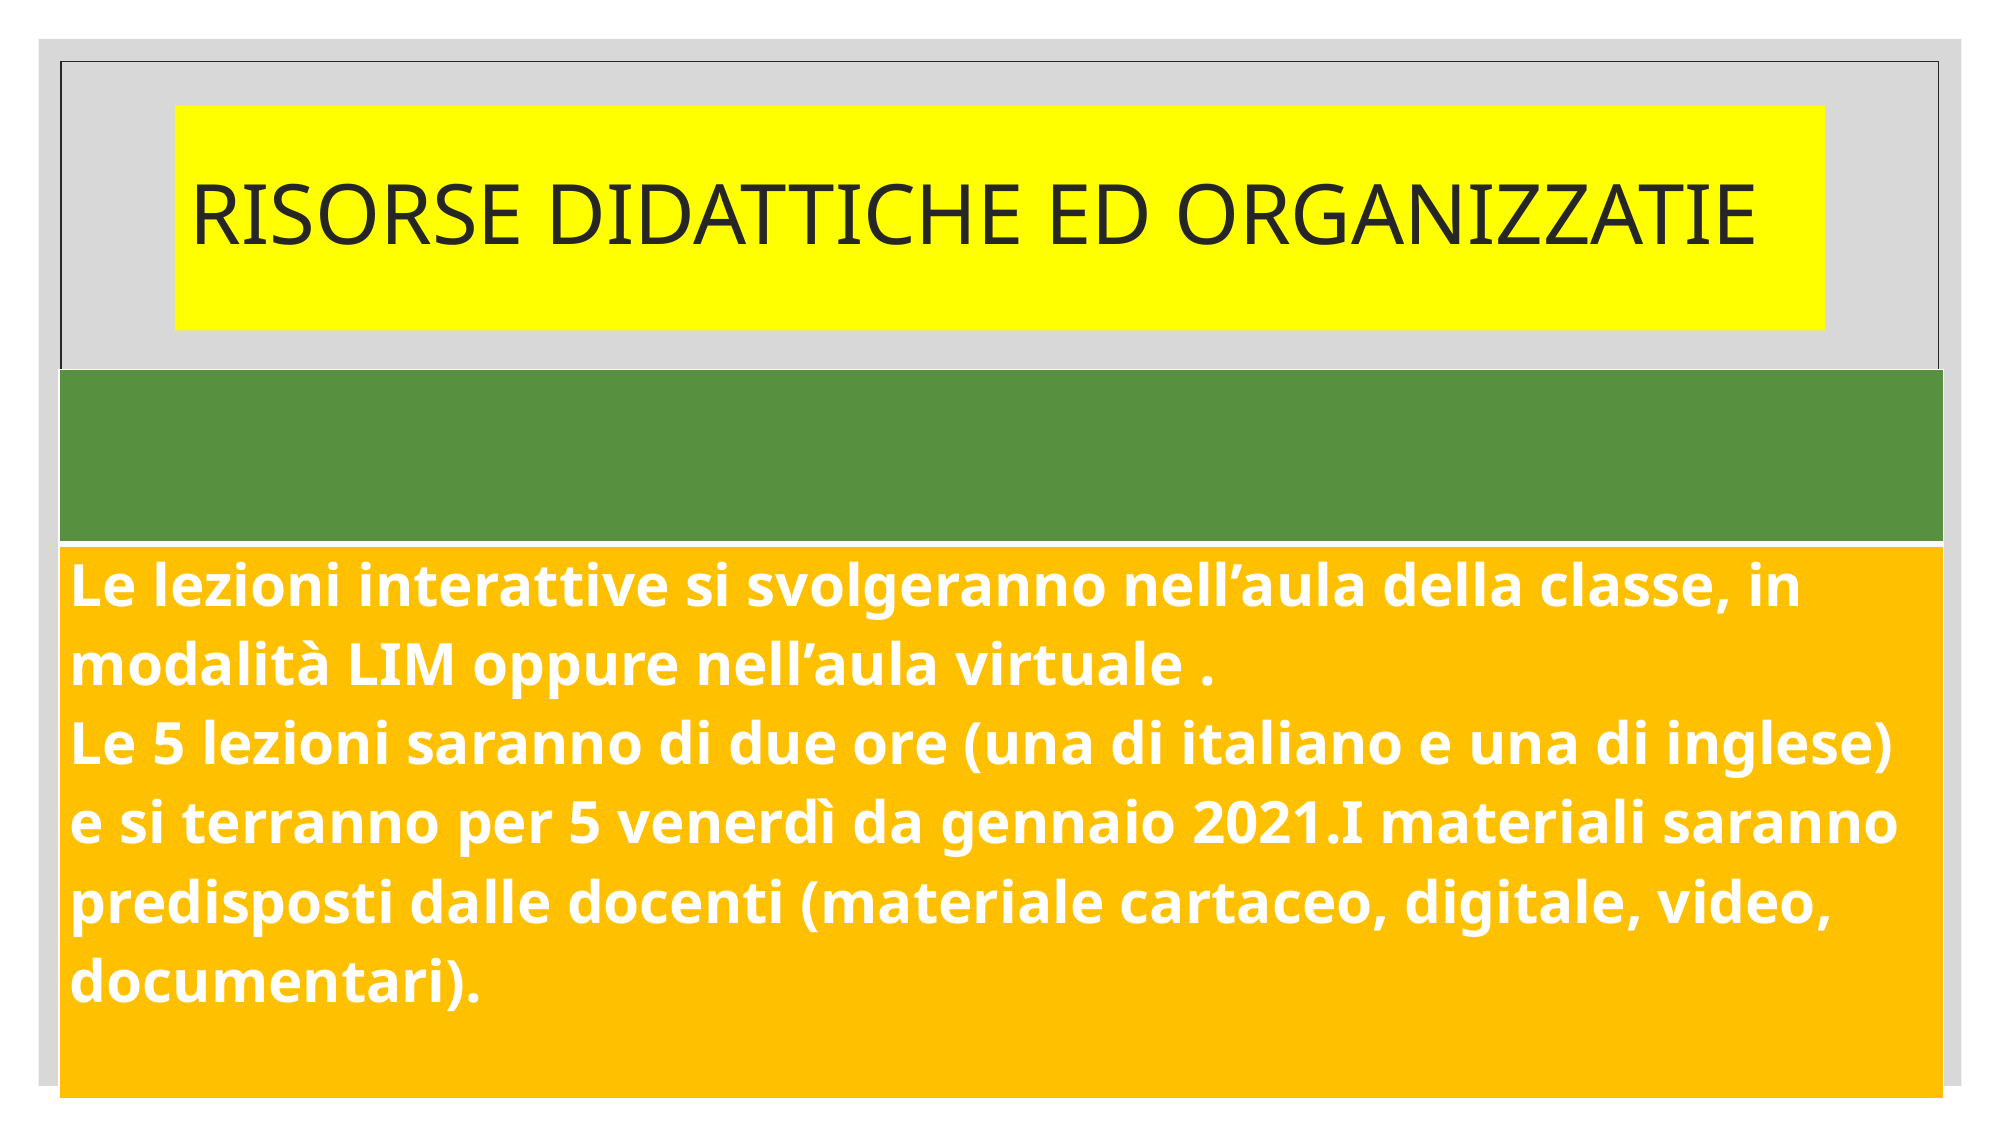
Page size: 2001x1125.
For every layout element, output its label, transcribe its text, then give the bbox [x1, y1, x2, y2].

table_cell Le lezioni interattive si svolgeranno nell’aula della classe, in modalità LIM oppure nell’aula virtuale . Le 5 lezioni saranno di due ore (una di italiano e una di inglese) e si terranno per 5 venerdì da gennaio 2021.I materiali saranno predisposti dalle docenti (materiale cartaceo, digitale, video, documentari). [60, 547, 1943, 1098]
table_header [60, 370, 1943, 541]
title RISORSE DIDATTICHE ED ORGANIZZATIE [174, 105, 1825, 331]
